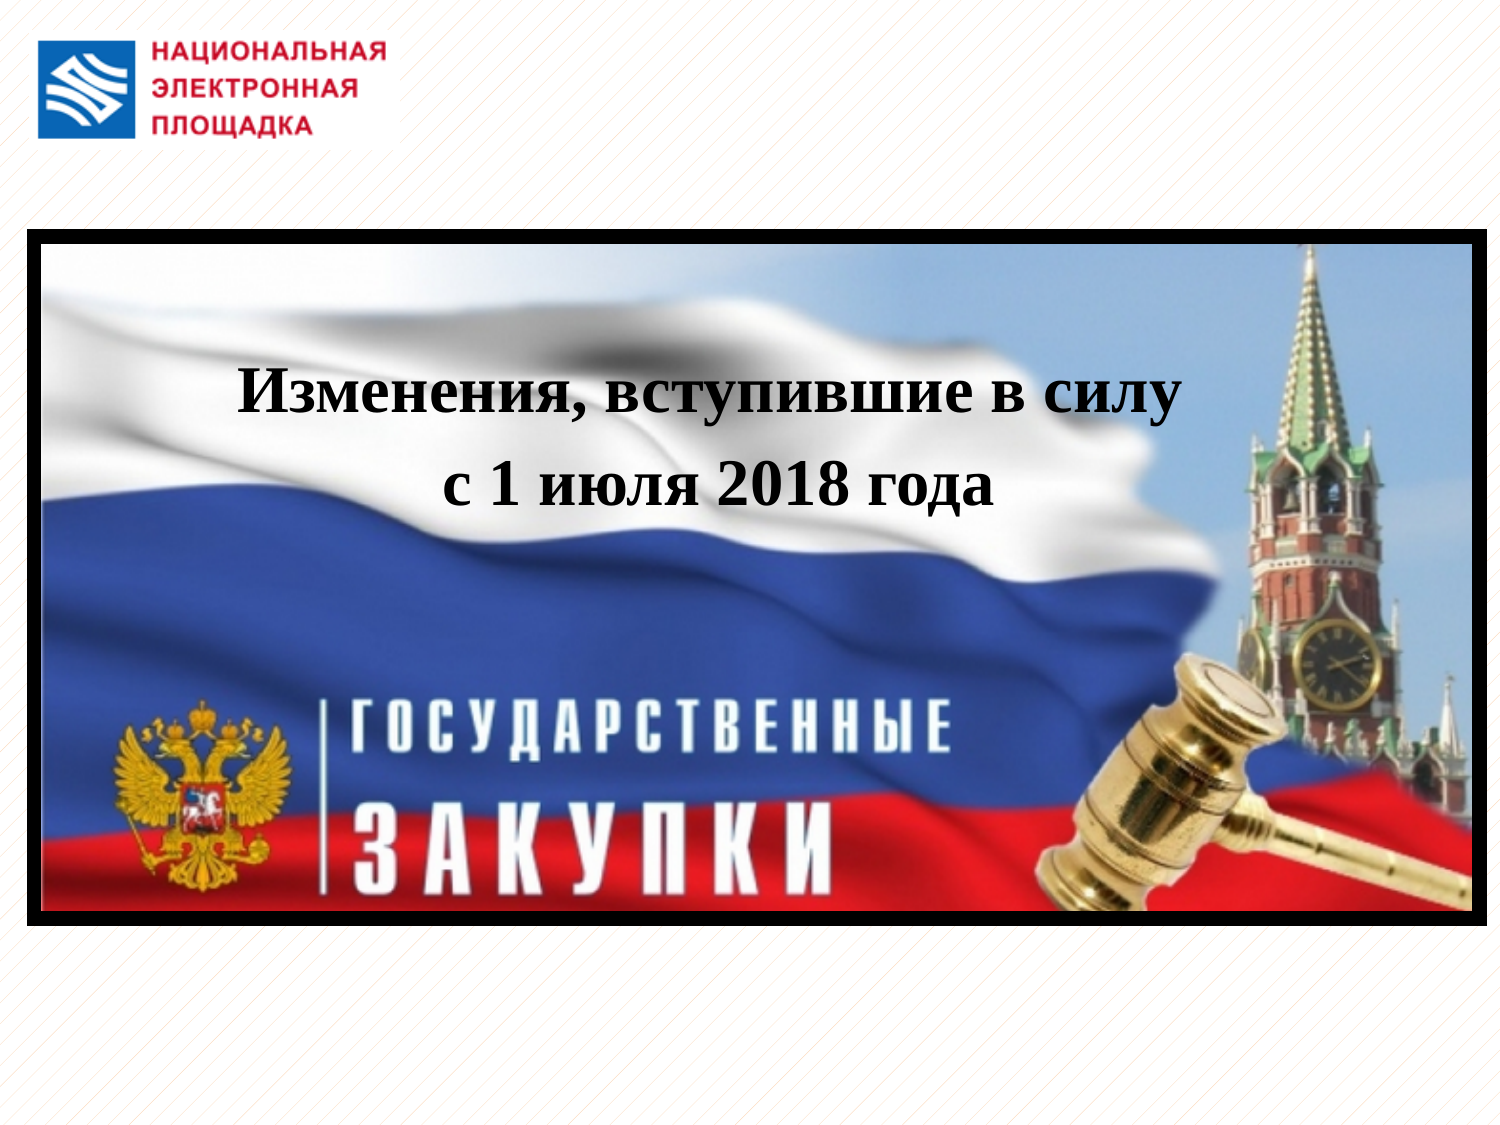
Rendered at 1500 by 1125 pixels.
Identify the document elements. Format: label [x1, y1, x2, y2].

picture [40, 243, 1473, 912]
picture [29, 30, 401, 150]
